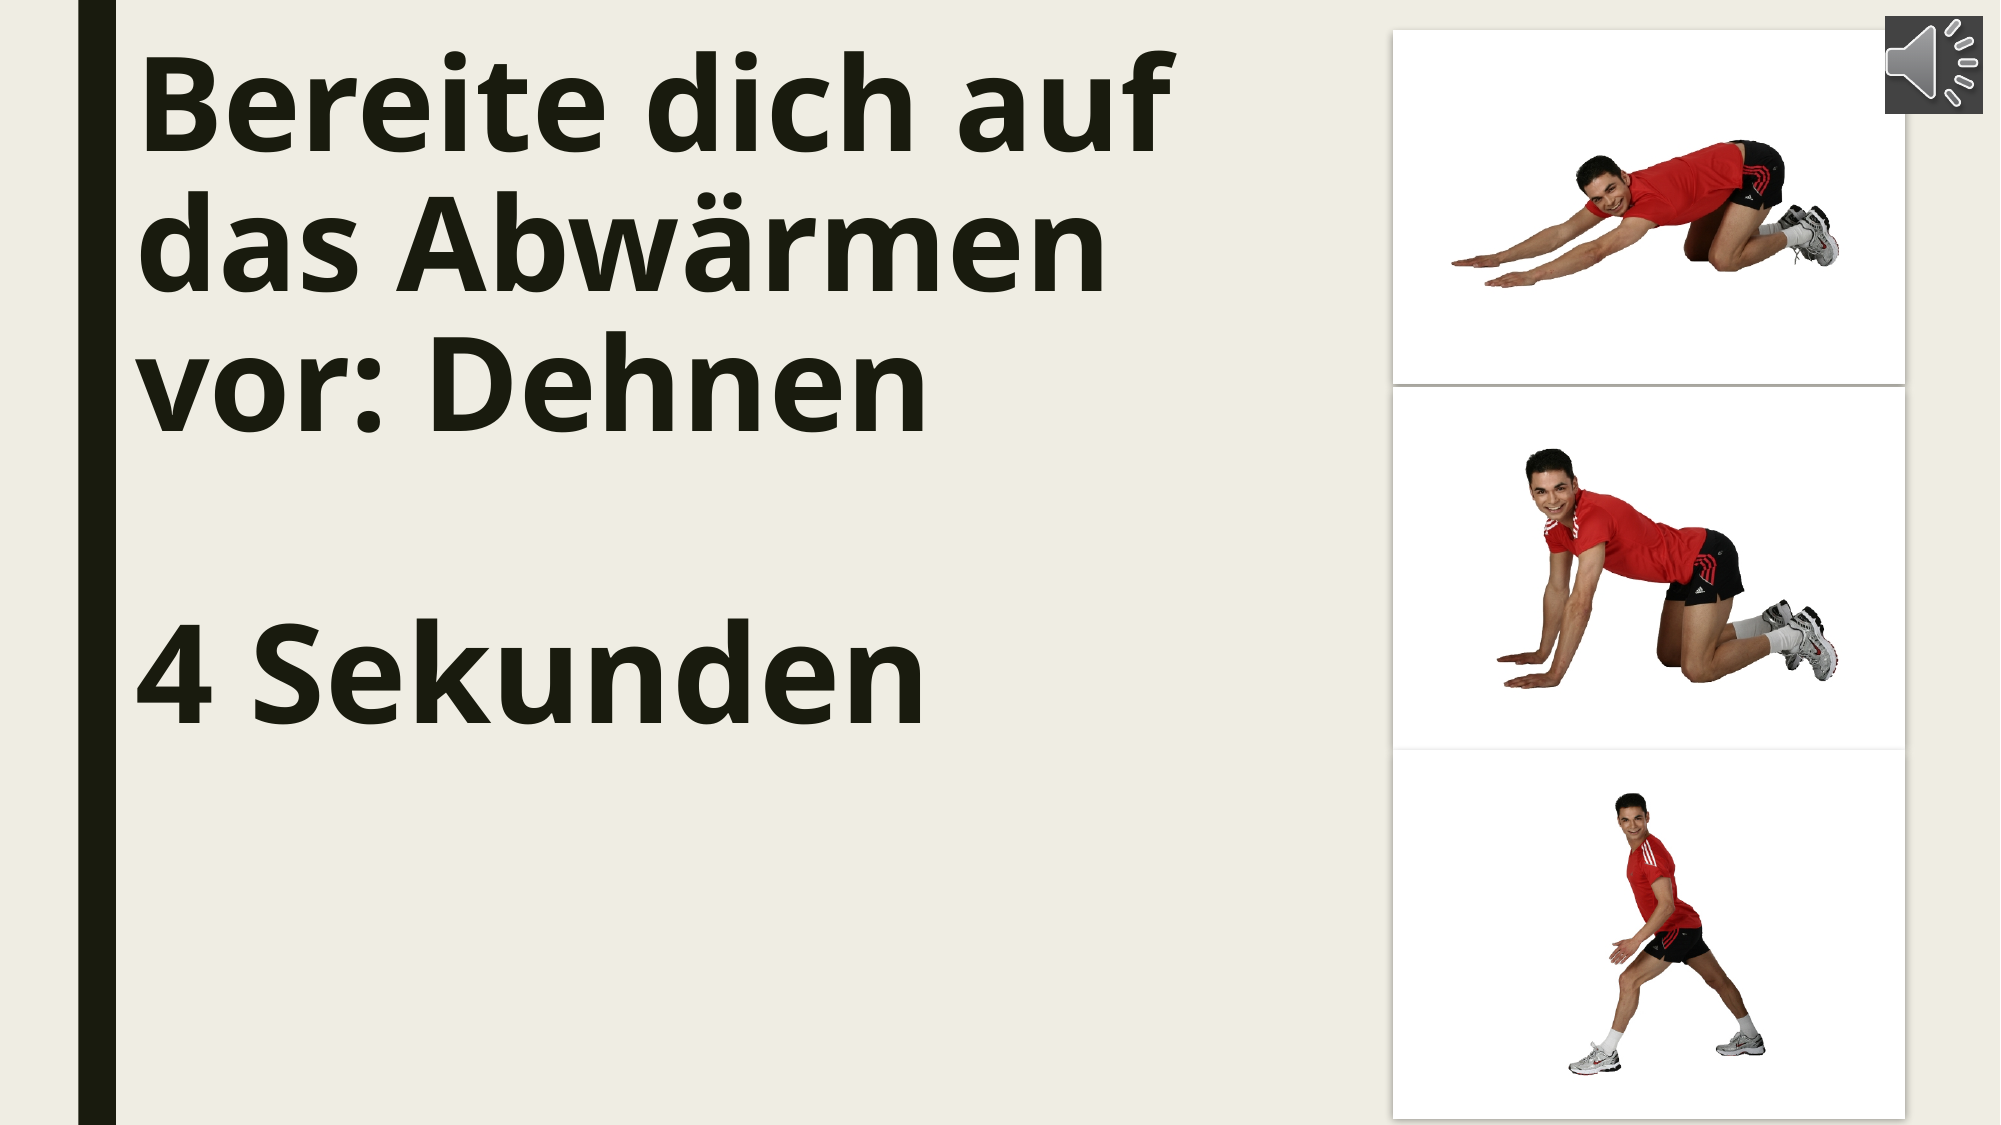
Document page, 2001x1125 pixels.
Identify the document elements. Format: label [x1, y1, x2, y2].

picture [1424, 781, 1875, 1088]
picture [1424, 61, 1875, 353]
picture [1424, 418, 1875, 719]
picture [1884, 15, 1985, 116]
